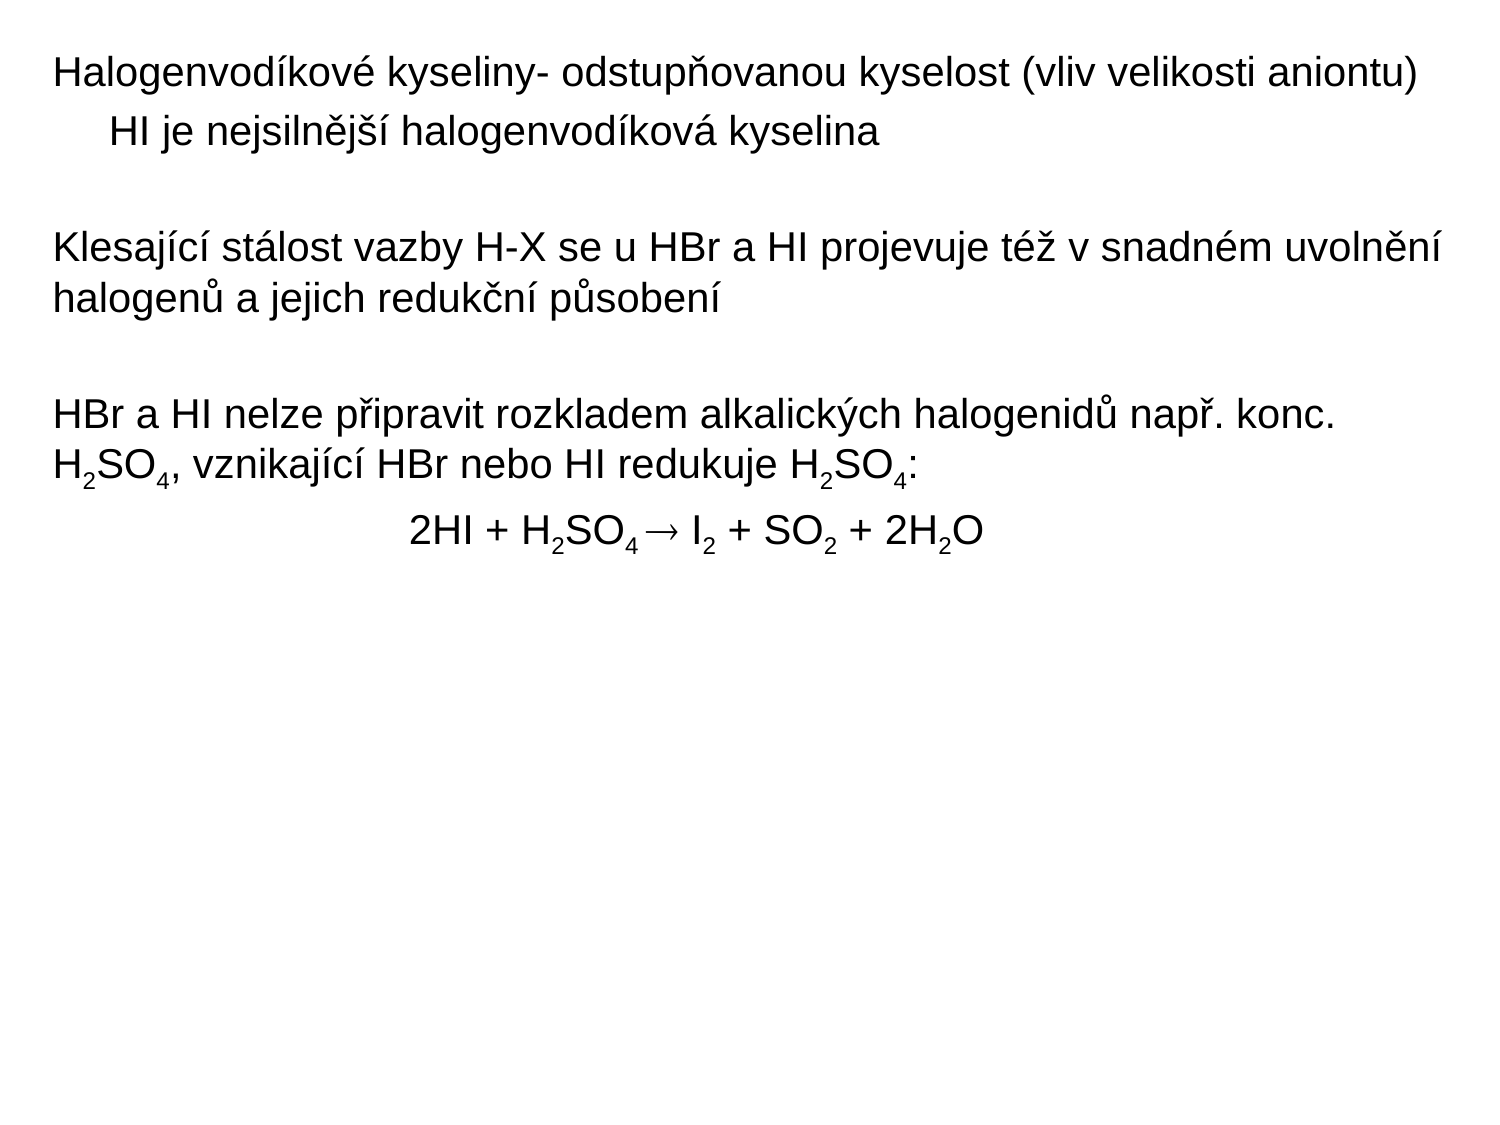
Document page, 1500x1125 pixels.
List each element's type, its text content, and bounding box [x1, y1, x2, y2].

list Halogenvodíkové kyseliny- odstupňovanou kyselost (vliv velikosti aniontu) HI je nejsilnější halogenvodíková kyselina Klesající stálost vazby H-X se u HBr a HI projevuje též v snadném uvolnění halogenů a jejich redukční působení HBr a HI nelze připravit rozkladem alkalických halogenidů např. konc. H2SO4, vznikající HBr nebo HI redukuje H2SO4: 2HI + H2SO4  I2 + SO2 + 2H2O [37, 37, 1475, 1000]
